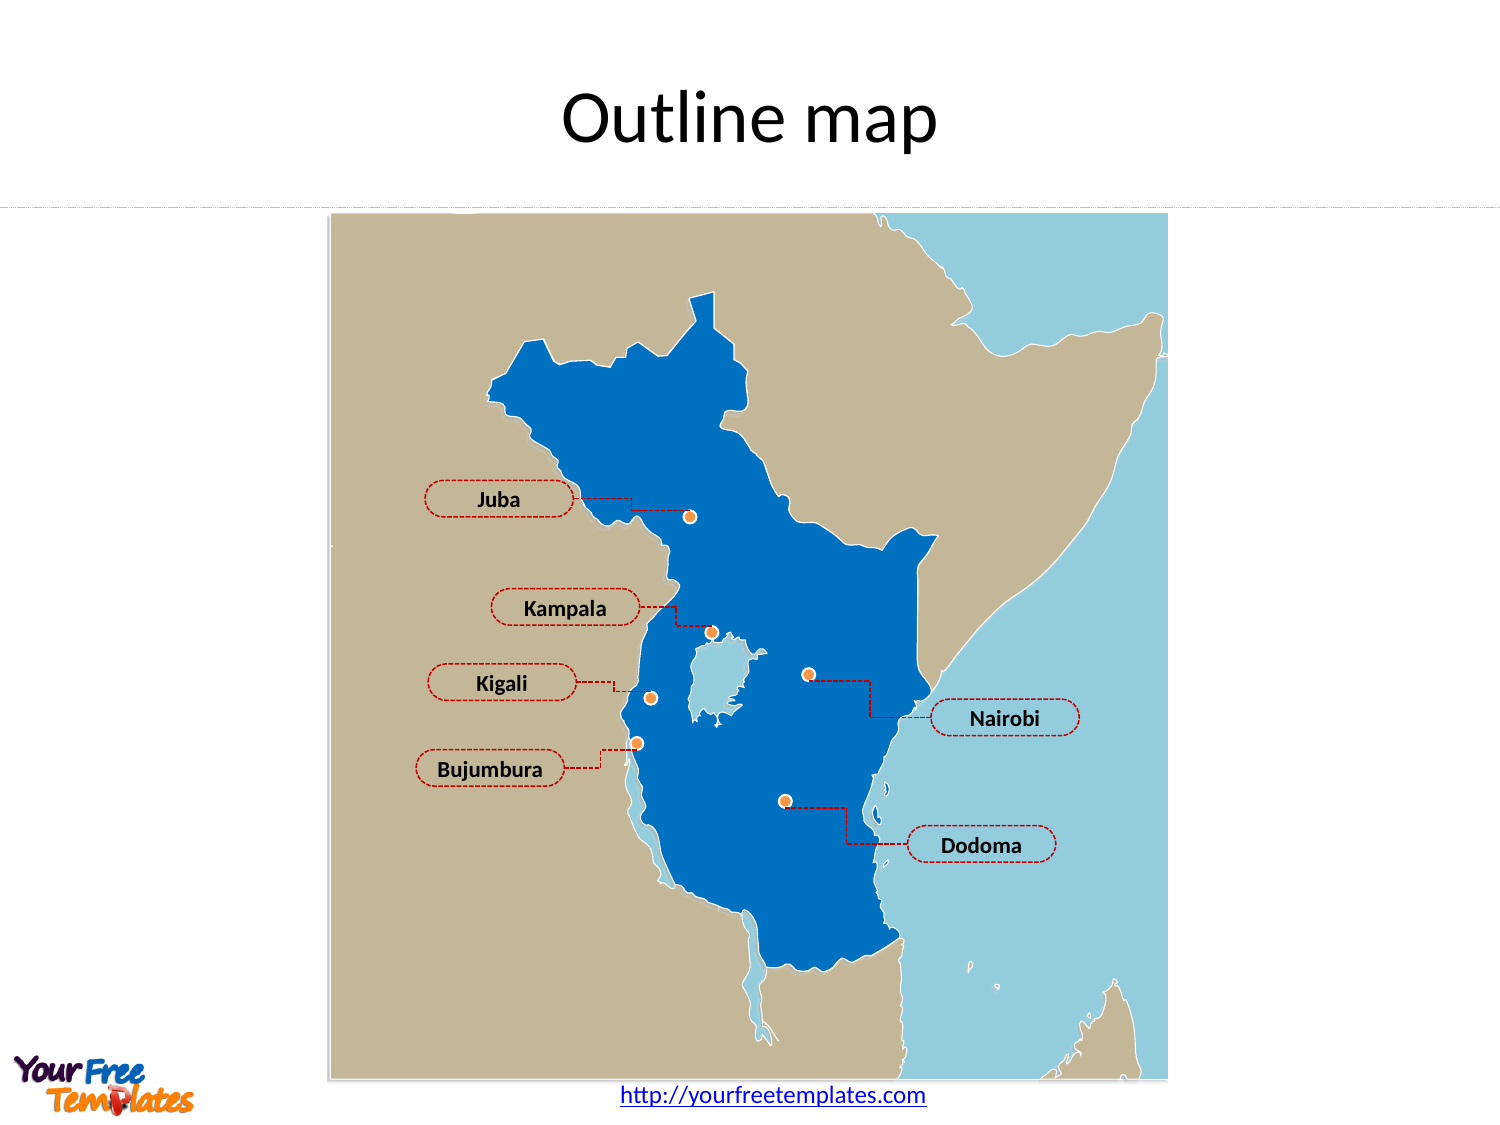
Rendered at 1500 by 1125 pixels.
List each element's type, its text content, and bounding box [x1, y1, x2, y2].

title Outline map [75, 18, 1425, 207]
picture [10, 1048, 202, 1120]
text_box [329, 211, 1169, 1080]
